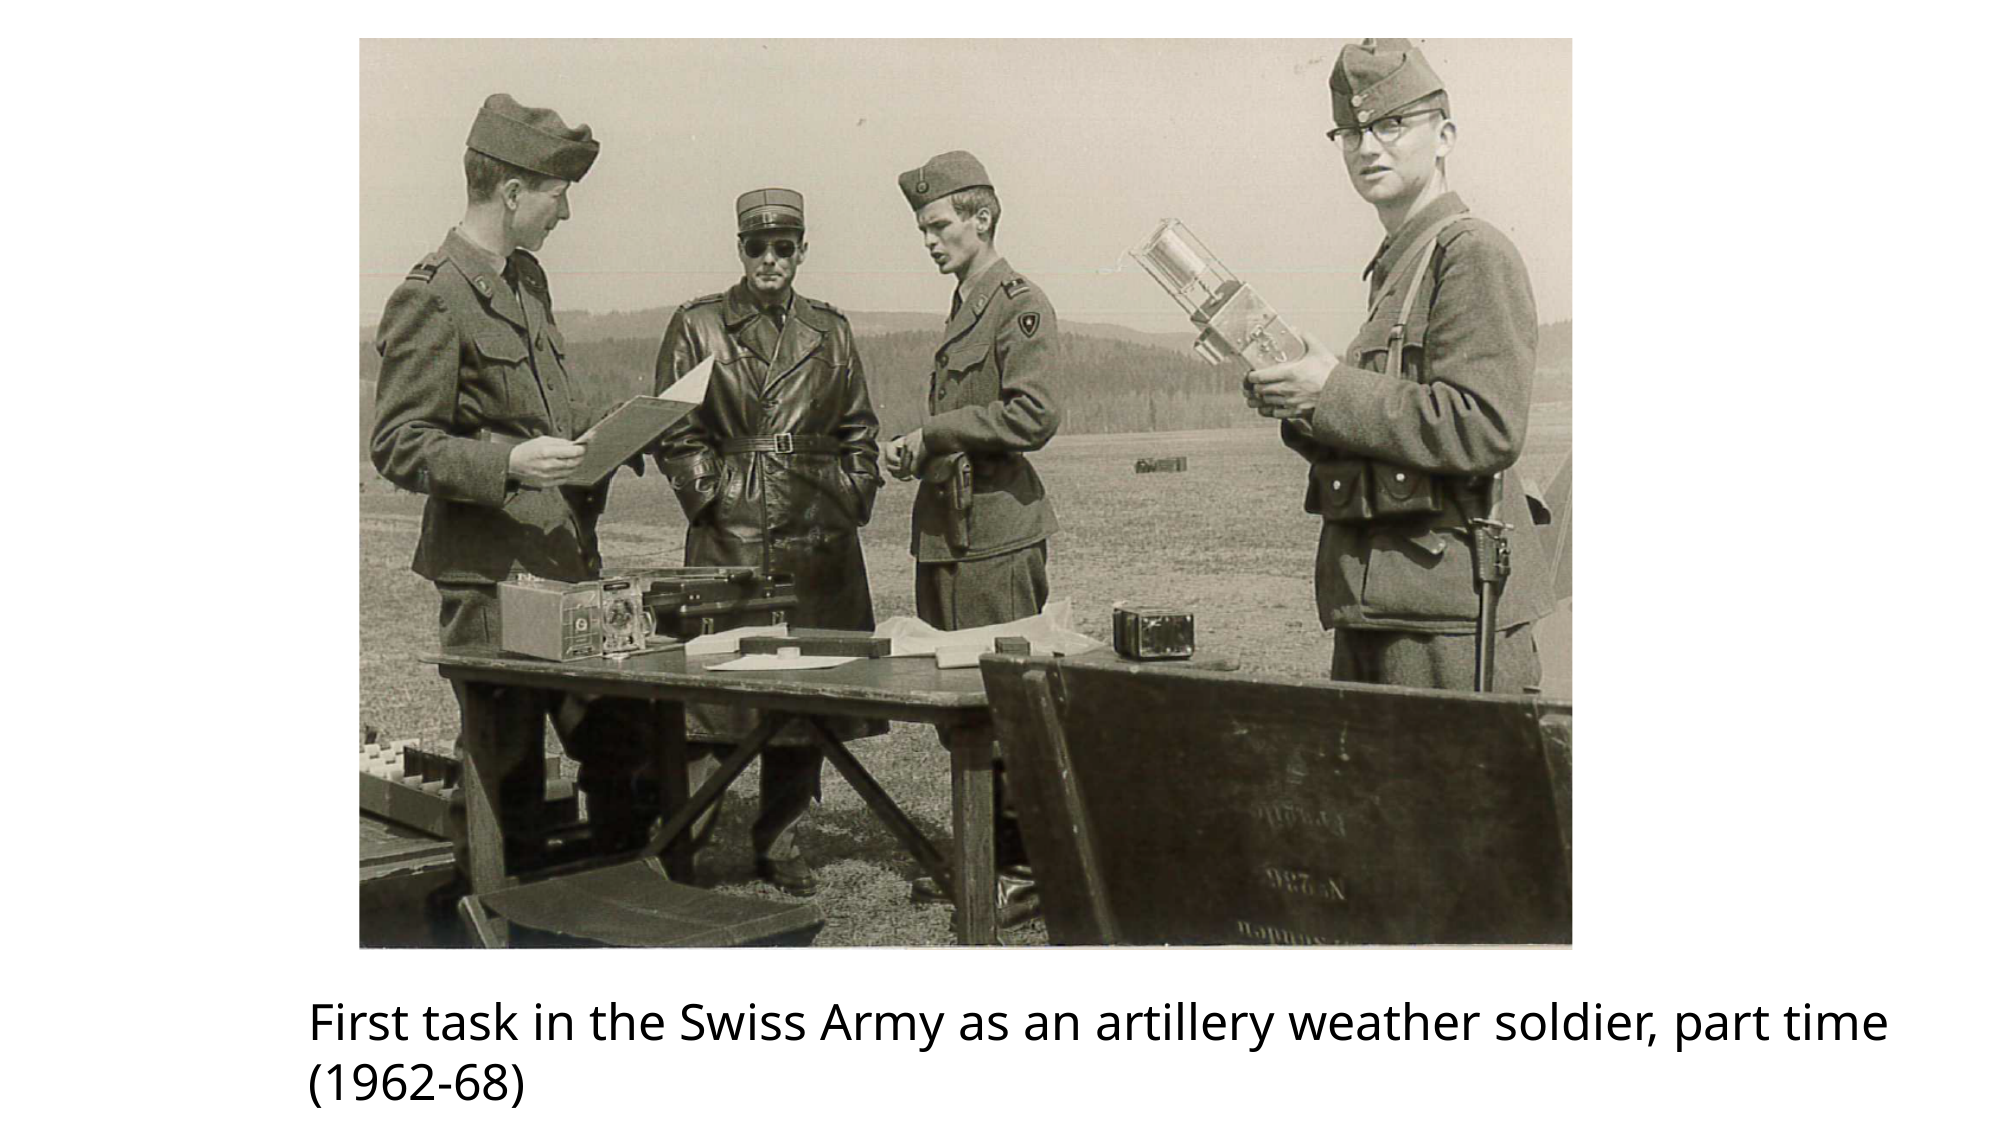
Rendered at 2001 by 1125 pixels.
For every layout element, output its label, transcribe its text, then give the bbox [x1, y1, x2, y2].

picture [358, 37, 1573, 950]
text_box First task in the Swiss Army as an artillery weather soldier, part time (1962-68) [293, 982, 1921, 1118]
